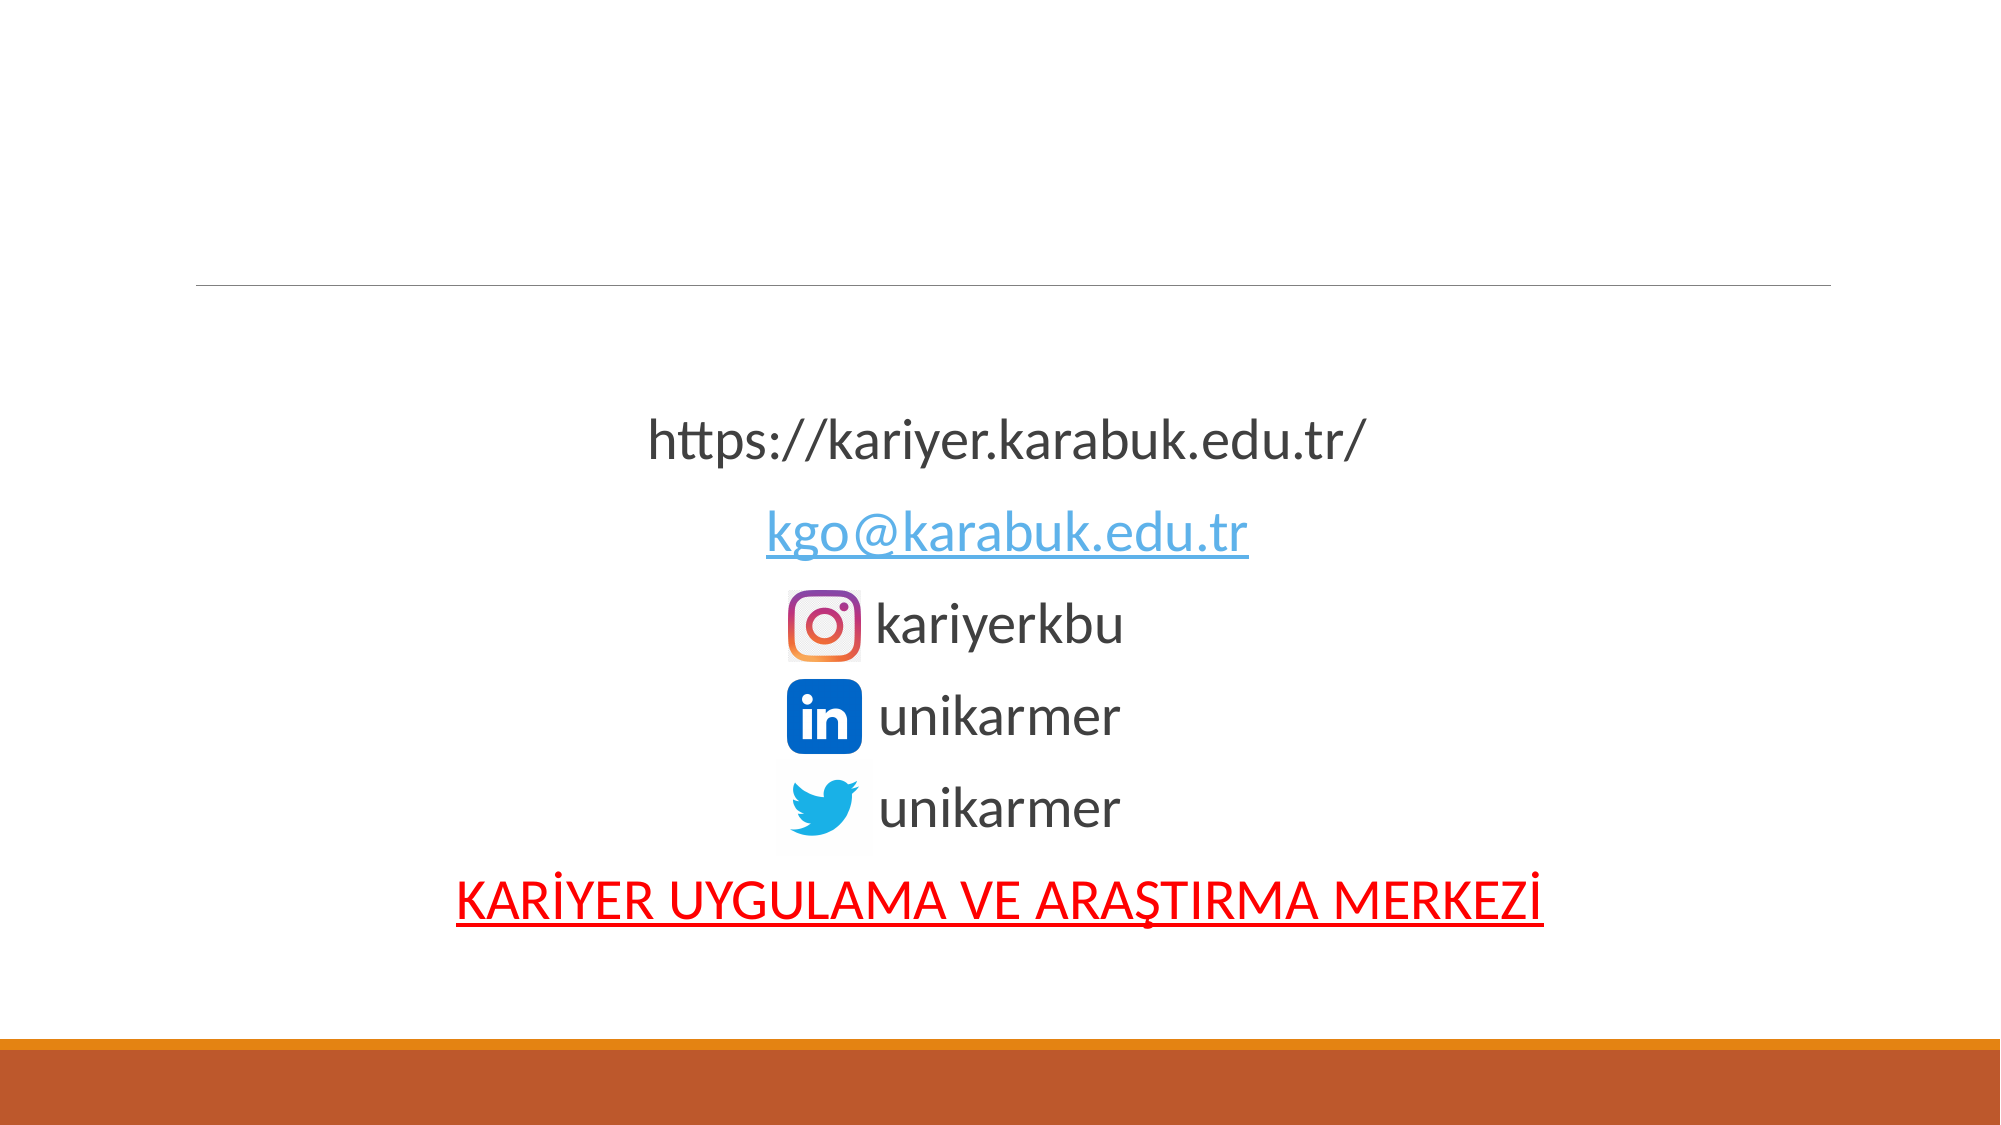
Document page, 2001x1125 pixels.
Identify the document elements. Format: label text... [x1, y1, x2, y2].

list BİZE VAKİT AYIRDIĞINIZ İÇİN TEŞEKKÜR EDERİZ. https://kariyer.karabuk.edu.tr/ kgo@karabuk.edu.tr kariyerkbu unikarmer unikarmer KARİYER UYGULAMA VE ARAŞTIRMA MERKEZİ [294, 125, 1706, 974]
picture [761, 589, 888, 856]
